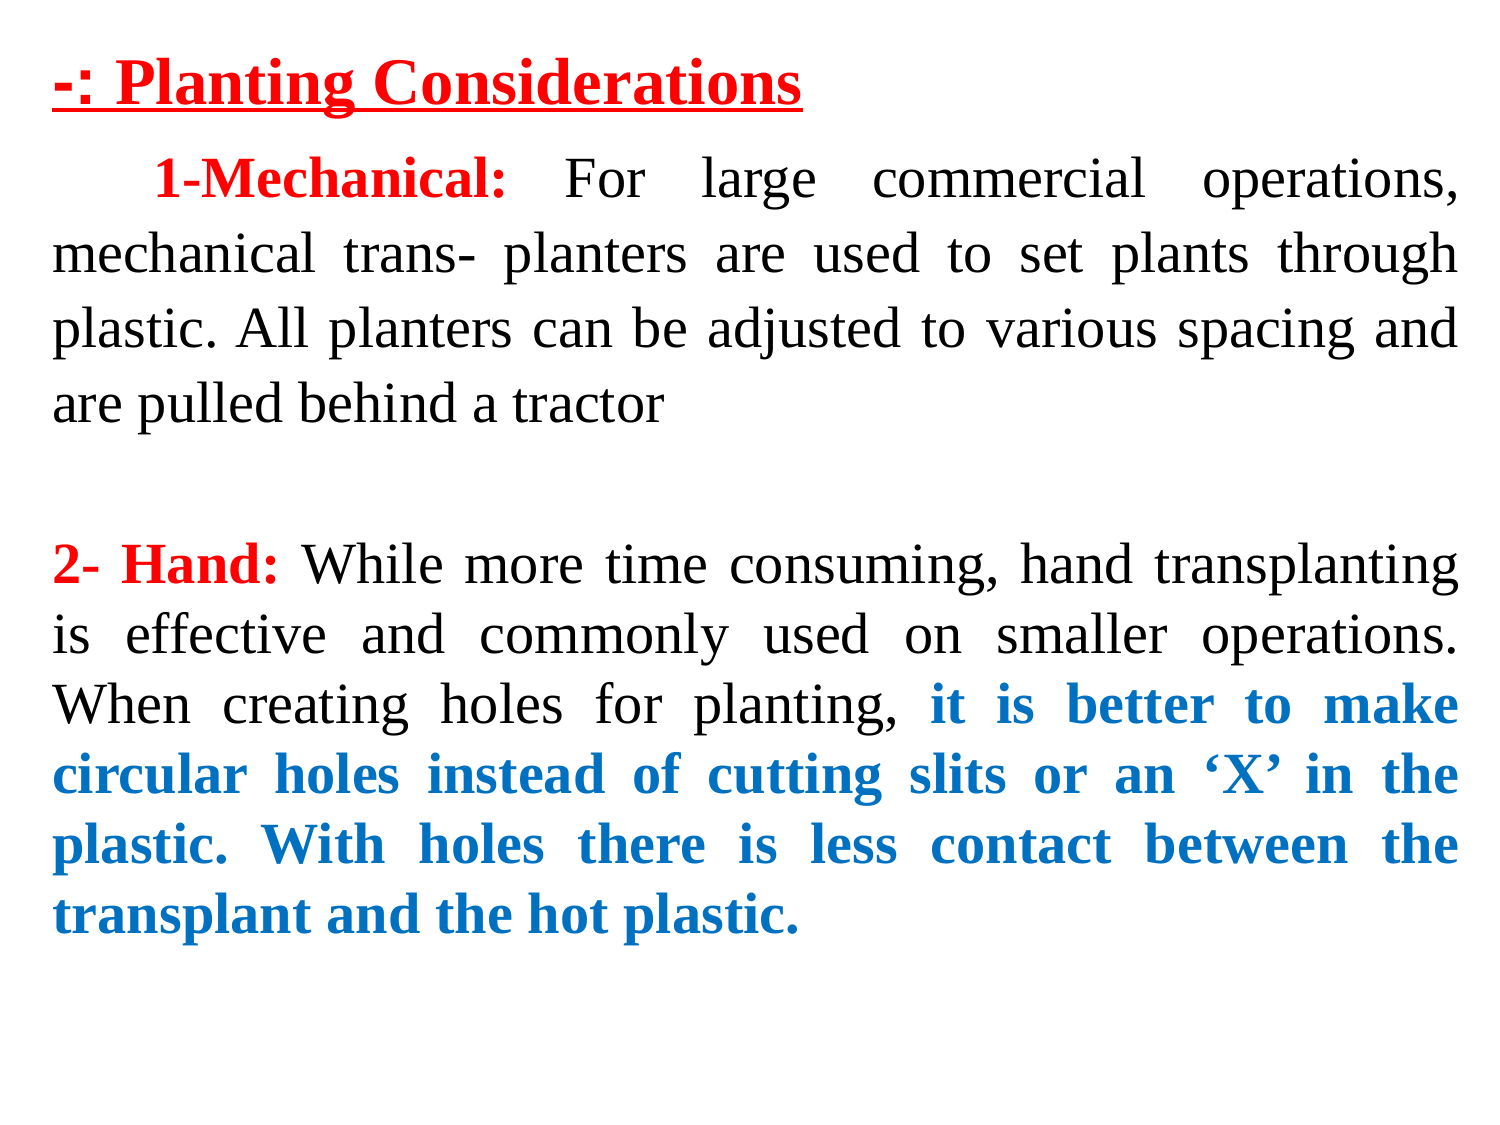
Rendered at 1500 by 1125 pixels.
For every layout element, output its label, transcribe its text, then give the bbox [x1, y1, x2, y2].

text_box Planting Considerations :- 1-Mechanical: For large commercial operations, mechanical trans- planters are used to set plants through plastic. All planters can be adjusted to various spacing and are pulled behind a tractor 2- Hand: While more time consuming, hand transplanting is effective and commonly used on smaller operations. When creating holes for planting, it is better to make circular holes instead of cutting slits or an ‘X’ in the plastic. With holes there is less contact between the transplant and the hot plastic. [37, 24, 1475, 1023]
